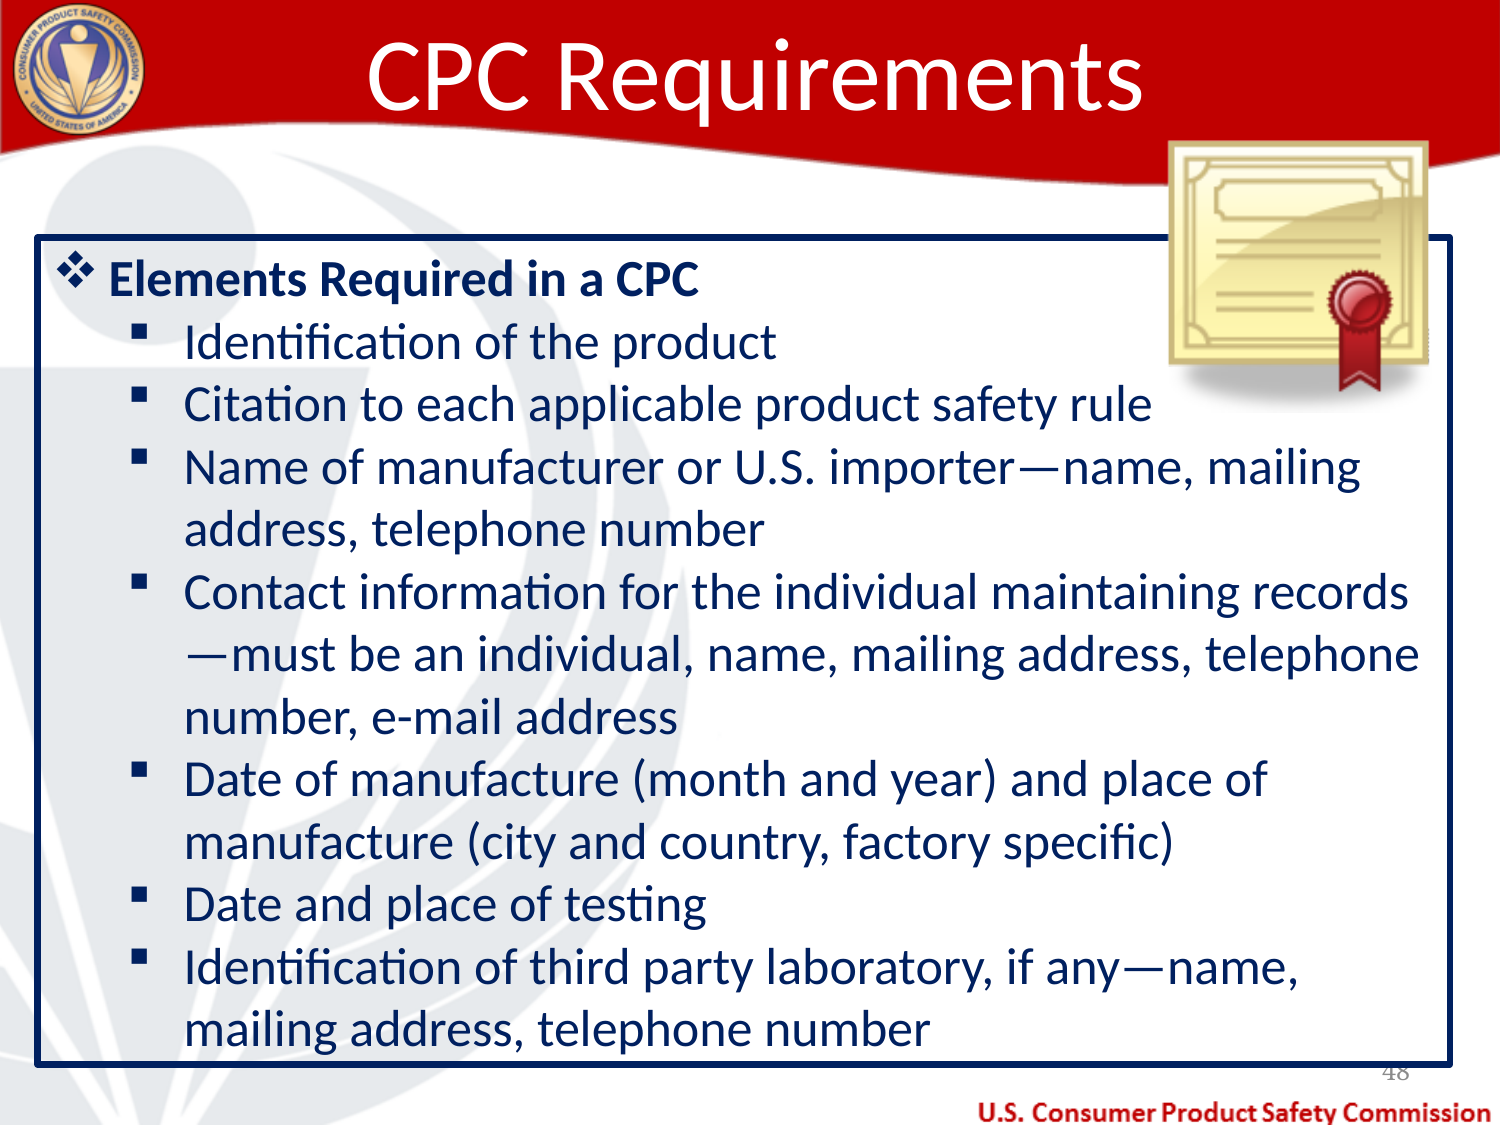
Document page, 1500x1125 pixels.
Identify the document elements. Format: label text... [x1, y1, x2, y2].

text_box Elements Required in a CPC Identification of the product Citation to each applicable product safety rule Name of manufacturer or U.S. importer—name, mailing address, telephone number Contact information for the individual maintaining records—must be an individual, name, mailing address, telephone number, e-mail address Date of manufacture (month and year) and place of manufacture (city and country, factory specific) Date and place of testing Identification of third party laboratory, if any—name, mailing address, telephone number [35, 235, 1452, 1067]
title CPC Requirements [75, 0, 1438, 163]
slide_number 48 [1074, 1067, 1425, 1103]
picture [0, 0, 1500, 1125]
